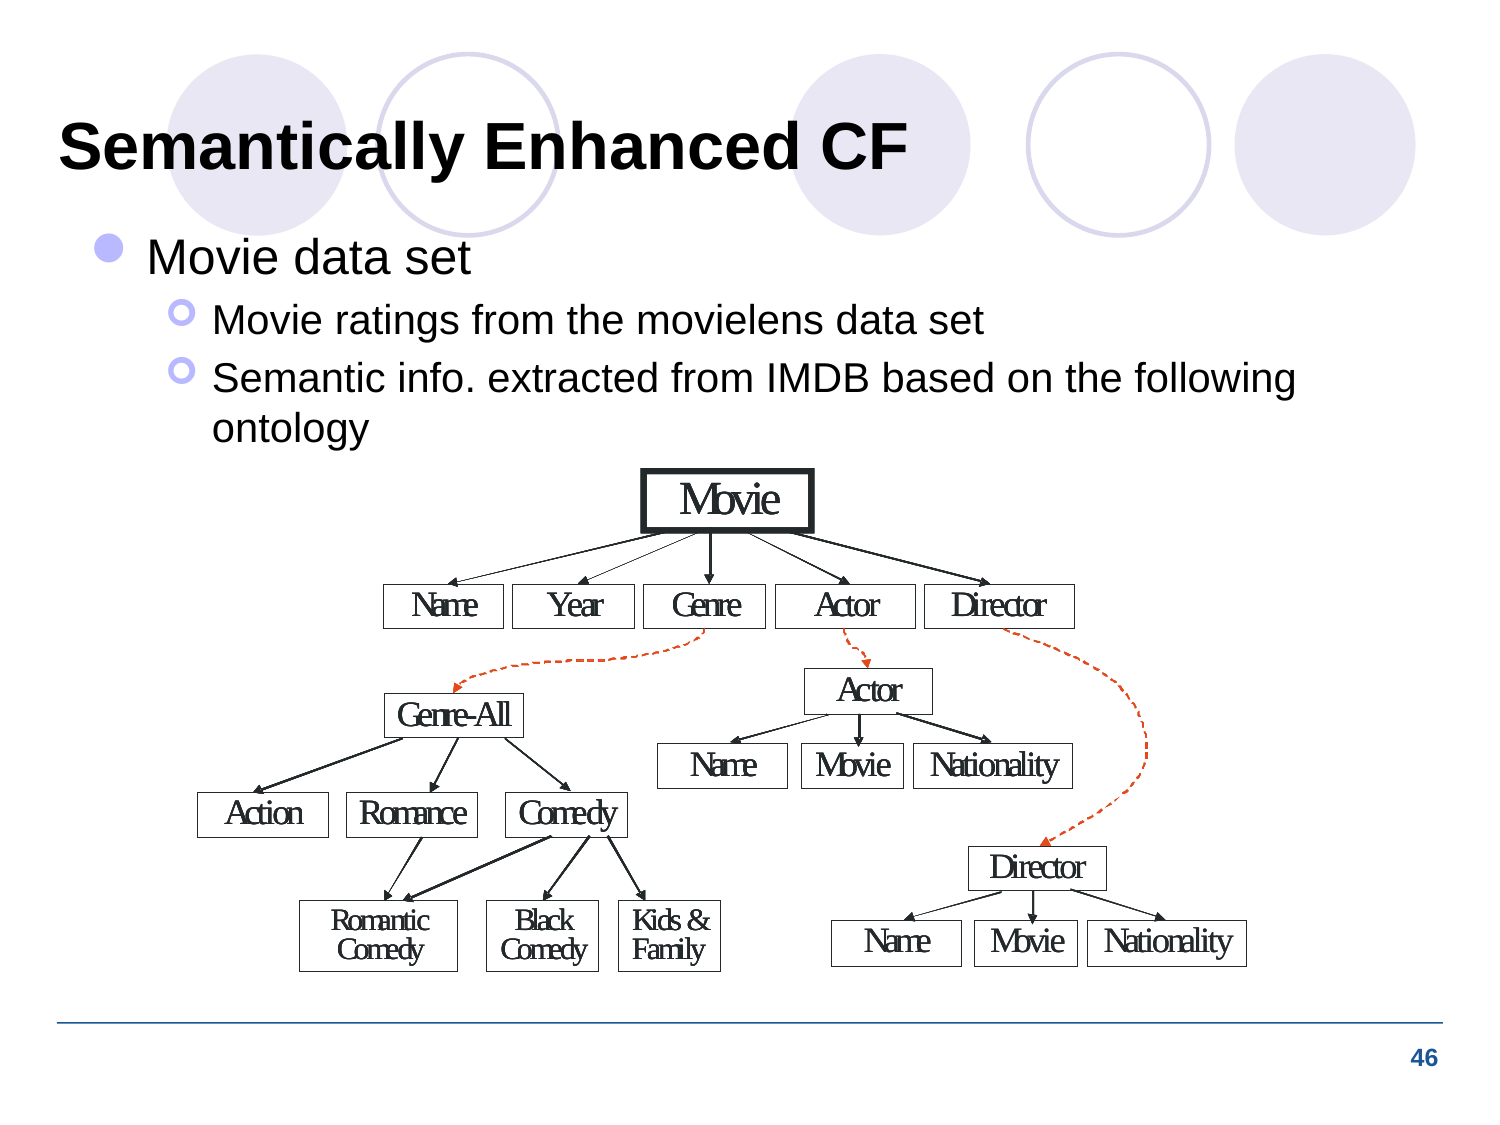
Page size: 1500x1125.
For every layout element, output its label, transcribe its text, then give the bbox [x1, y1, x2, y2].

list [193, 466, 1250, 977]
list Movie data set Movie ratings from the movielens data set Semantic info. extracted from IMDB based on the following ontology [75, 216, 1425, 467]
title Semantically Enhanced CF [43, 49, 1416, 237]
slide_number 46 [1103, 1034, 1454, 1086]
